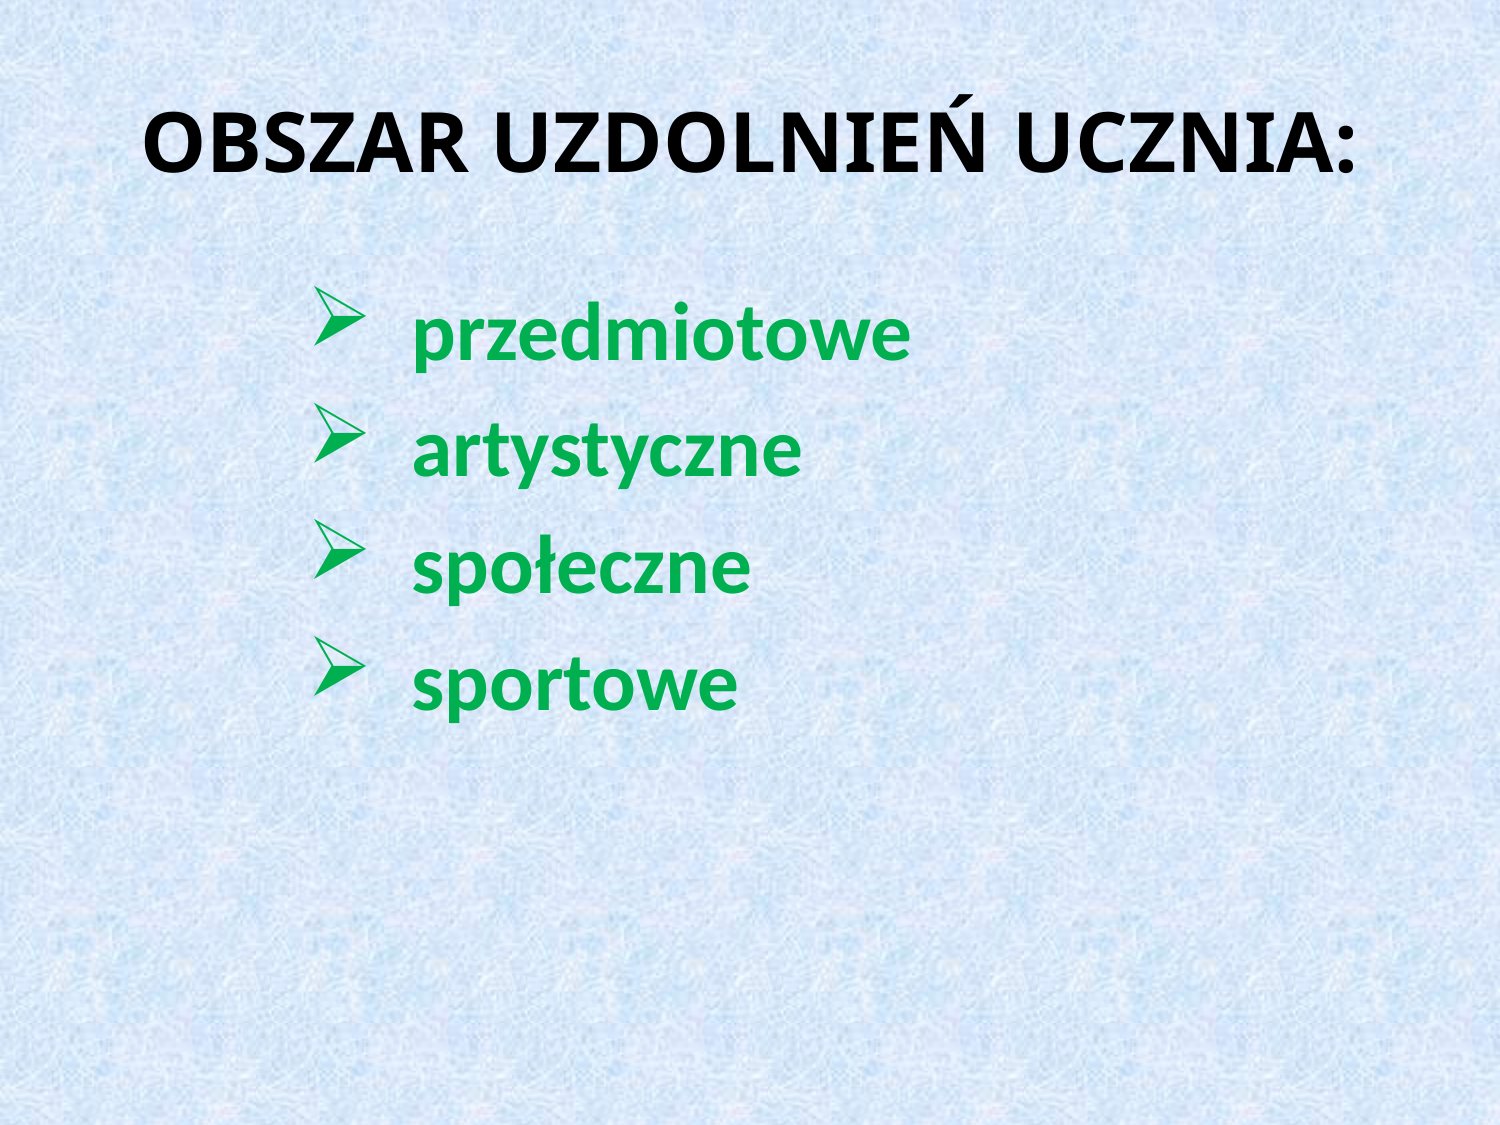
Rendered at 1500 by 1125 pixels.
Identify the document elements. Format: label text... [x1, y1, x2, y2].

title OBSZAR UZDOLNIEŃ UCZNIA: [75, 45, 1425, 233]
picture [0, 0, 1500, 1125]
list przedmiotowe artystyczne społeczne sportowe [292, 269, 1191, 1012]
